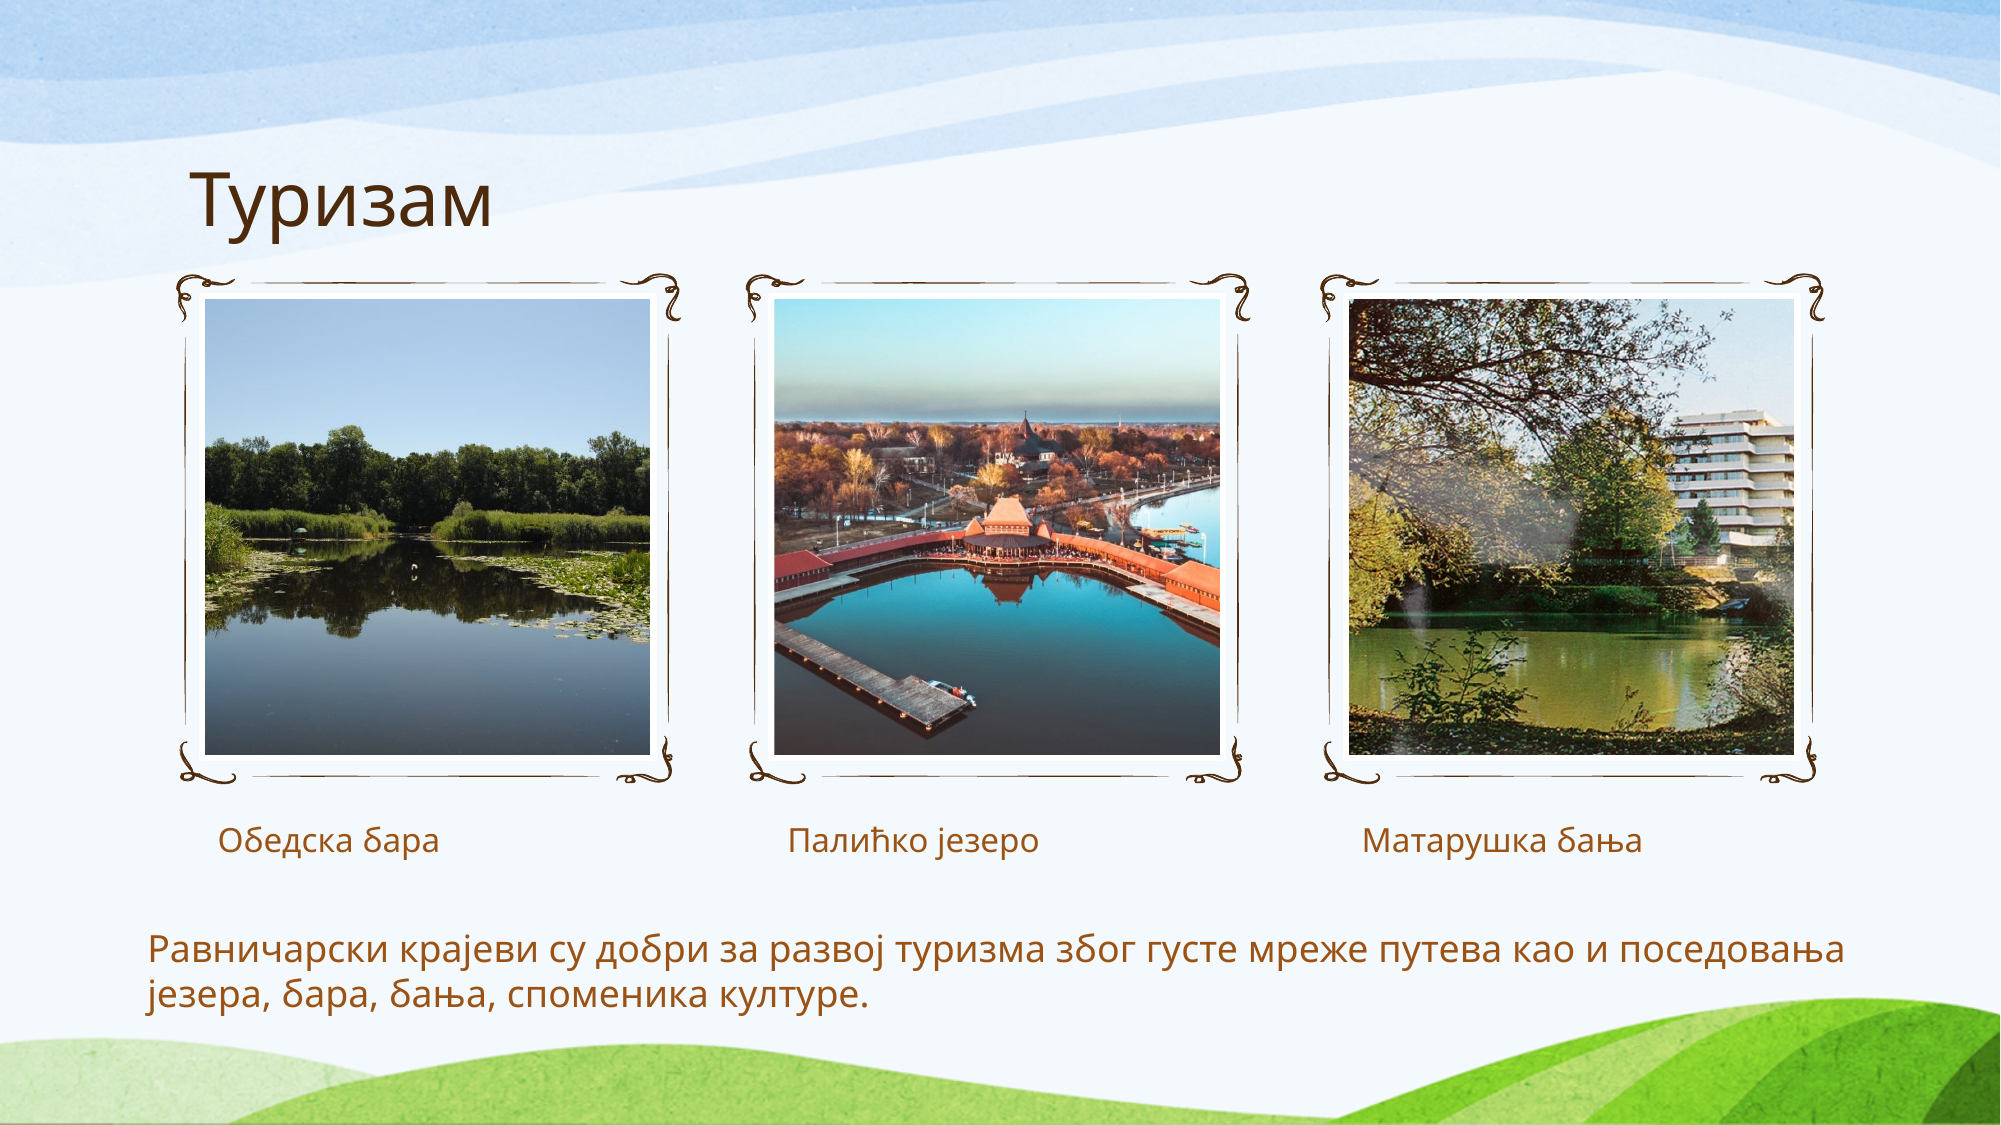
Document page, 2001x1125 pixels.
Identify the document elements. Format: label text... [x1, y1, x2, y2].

list Обедска бара [202, 811, 653, 917]
list Матарушка бања [1346, 811, 1797, 917]
list Палићко језеро [772, 811, 1223, 917]
text_box Равничарски крајеви су добри за развој туризма због густе мреже путева као и поседовања језера, бара, бања, споменика културе. [132, 917, 1930, 1023]
title Туризам [174, 50, 1825, 250]
picture [0, 0, 2001, 1125]
